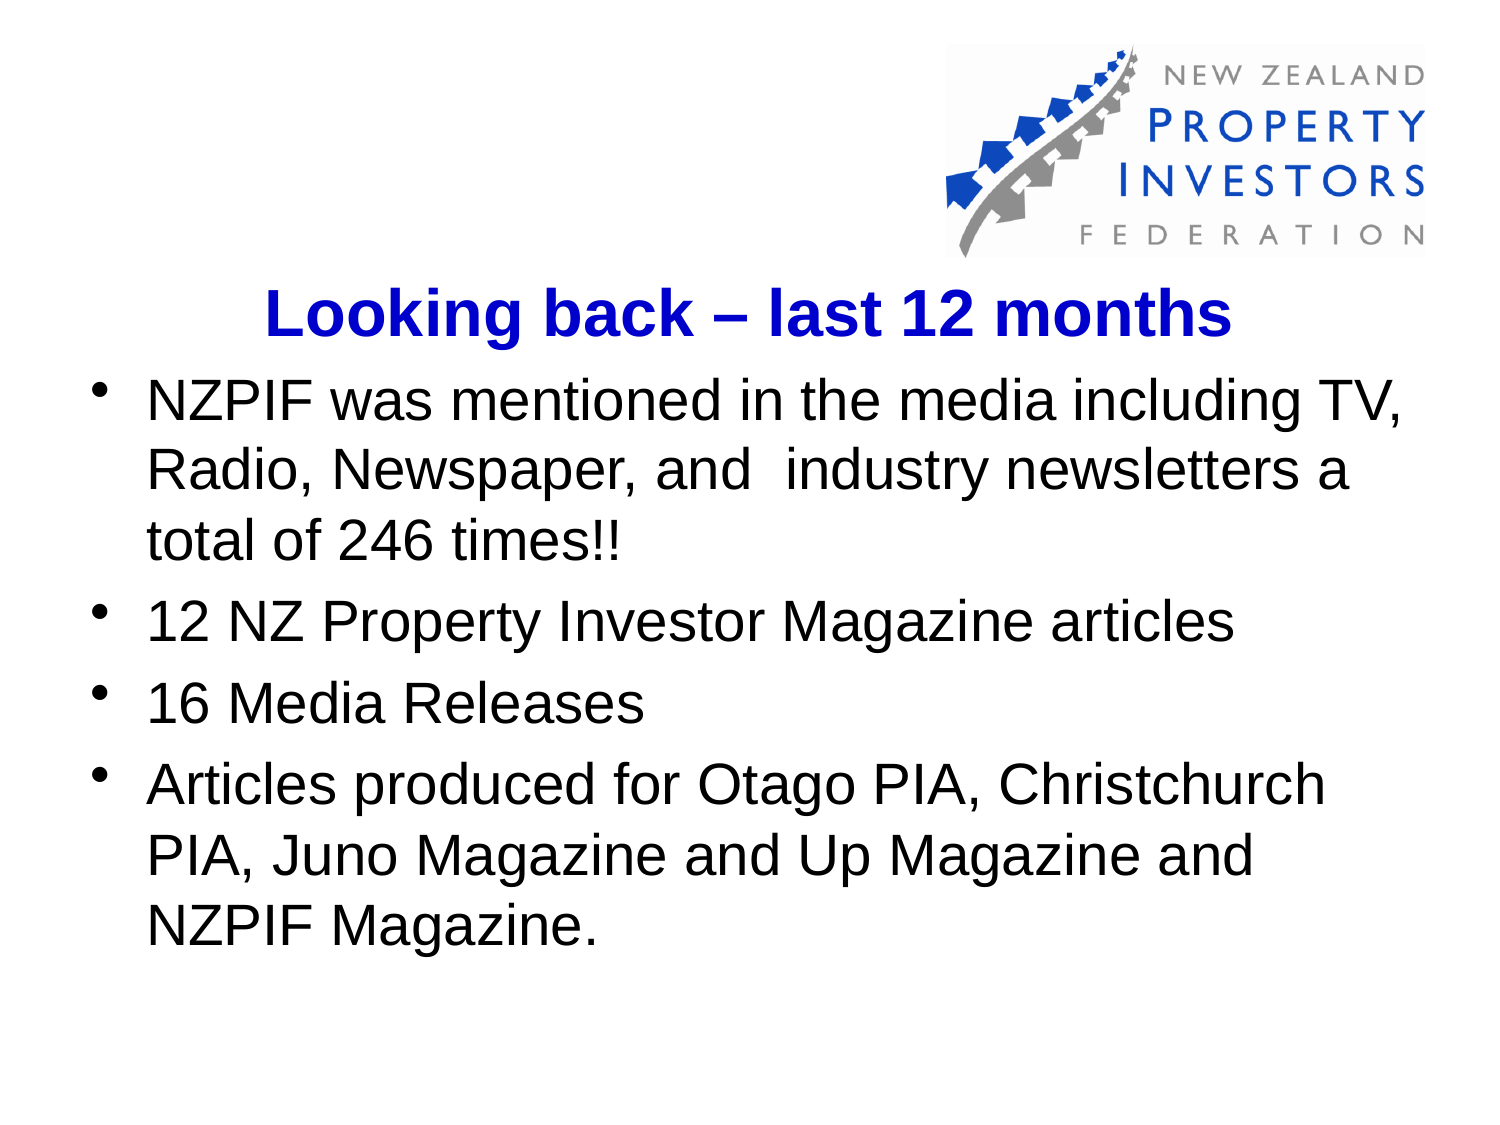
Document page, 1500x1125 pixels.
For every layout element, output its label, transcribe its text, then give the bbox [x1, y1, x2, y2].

list Looking back – last 12 months NZPIF was mentioned in the media including TV, Radio, Newspaper, and industry newsletters a total of 246 times!! 12 NZ Property Investor Magazine articles 16 Media Releases Articles produced for Otago PIA, Christchurch PIA, Juno Magazine and Up Magazine and NZPIF Magazine. [74, 262, 1426, 1006]
picture [946, 44, 1425, 258]
